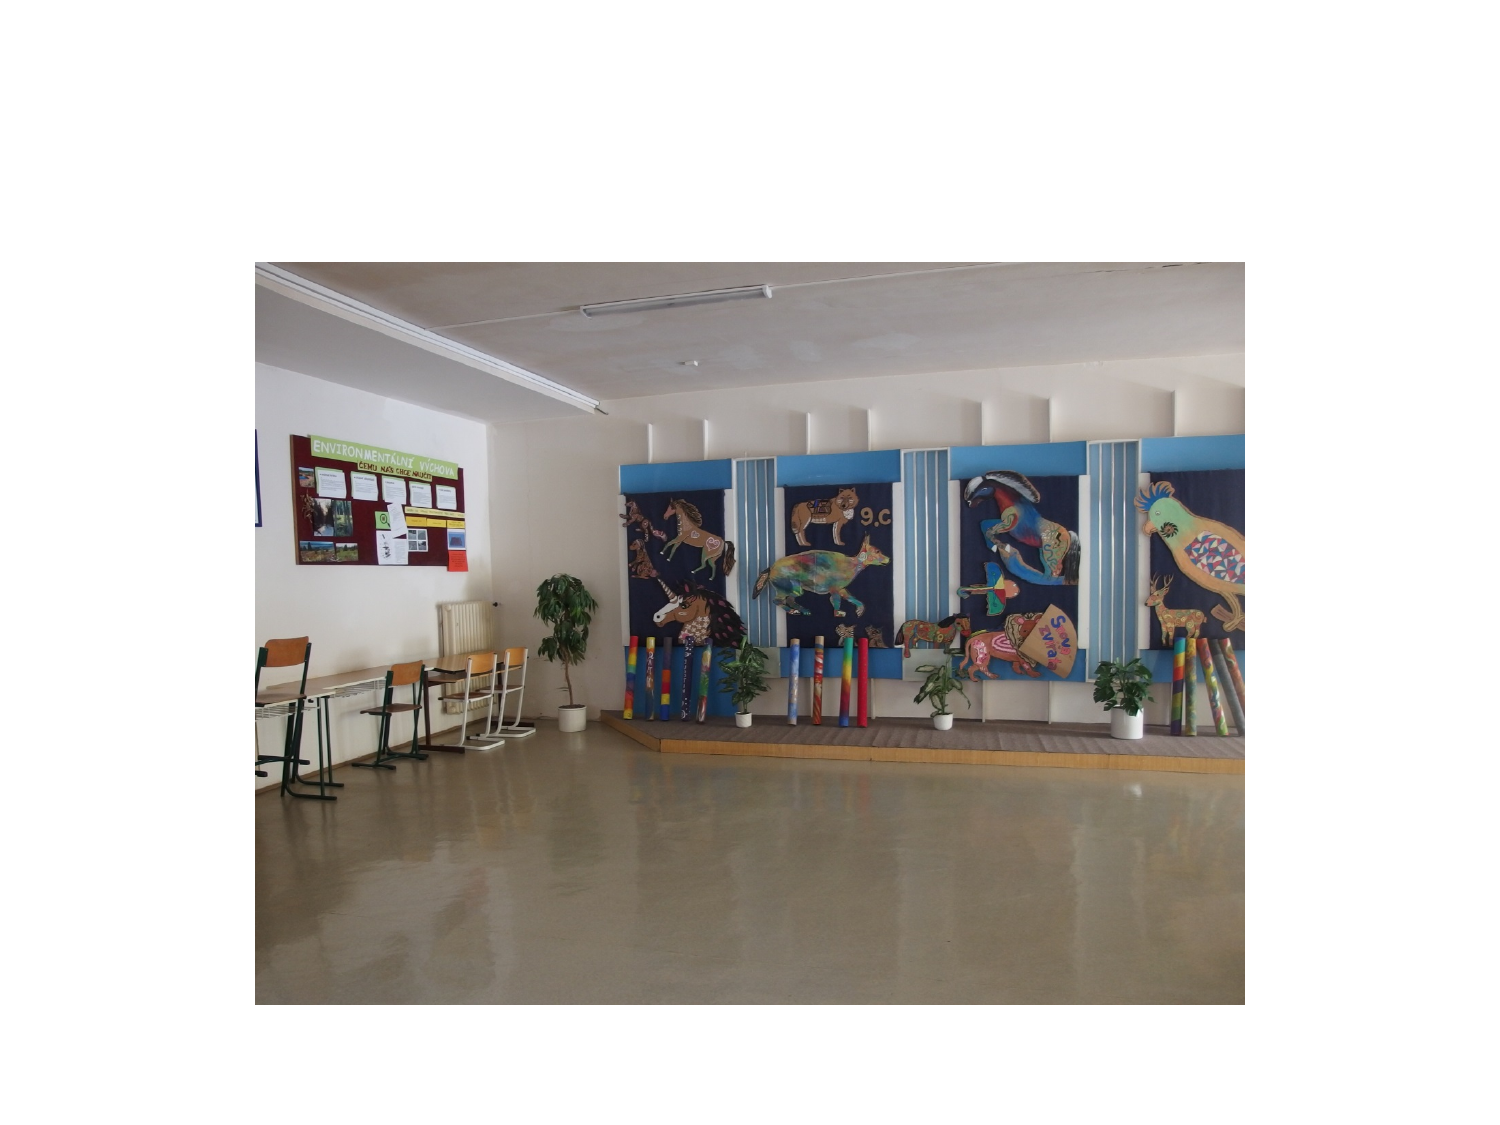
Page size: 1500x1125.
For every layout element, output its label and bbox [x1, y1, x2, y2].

list [254, 262, 1246, 1006]
